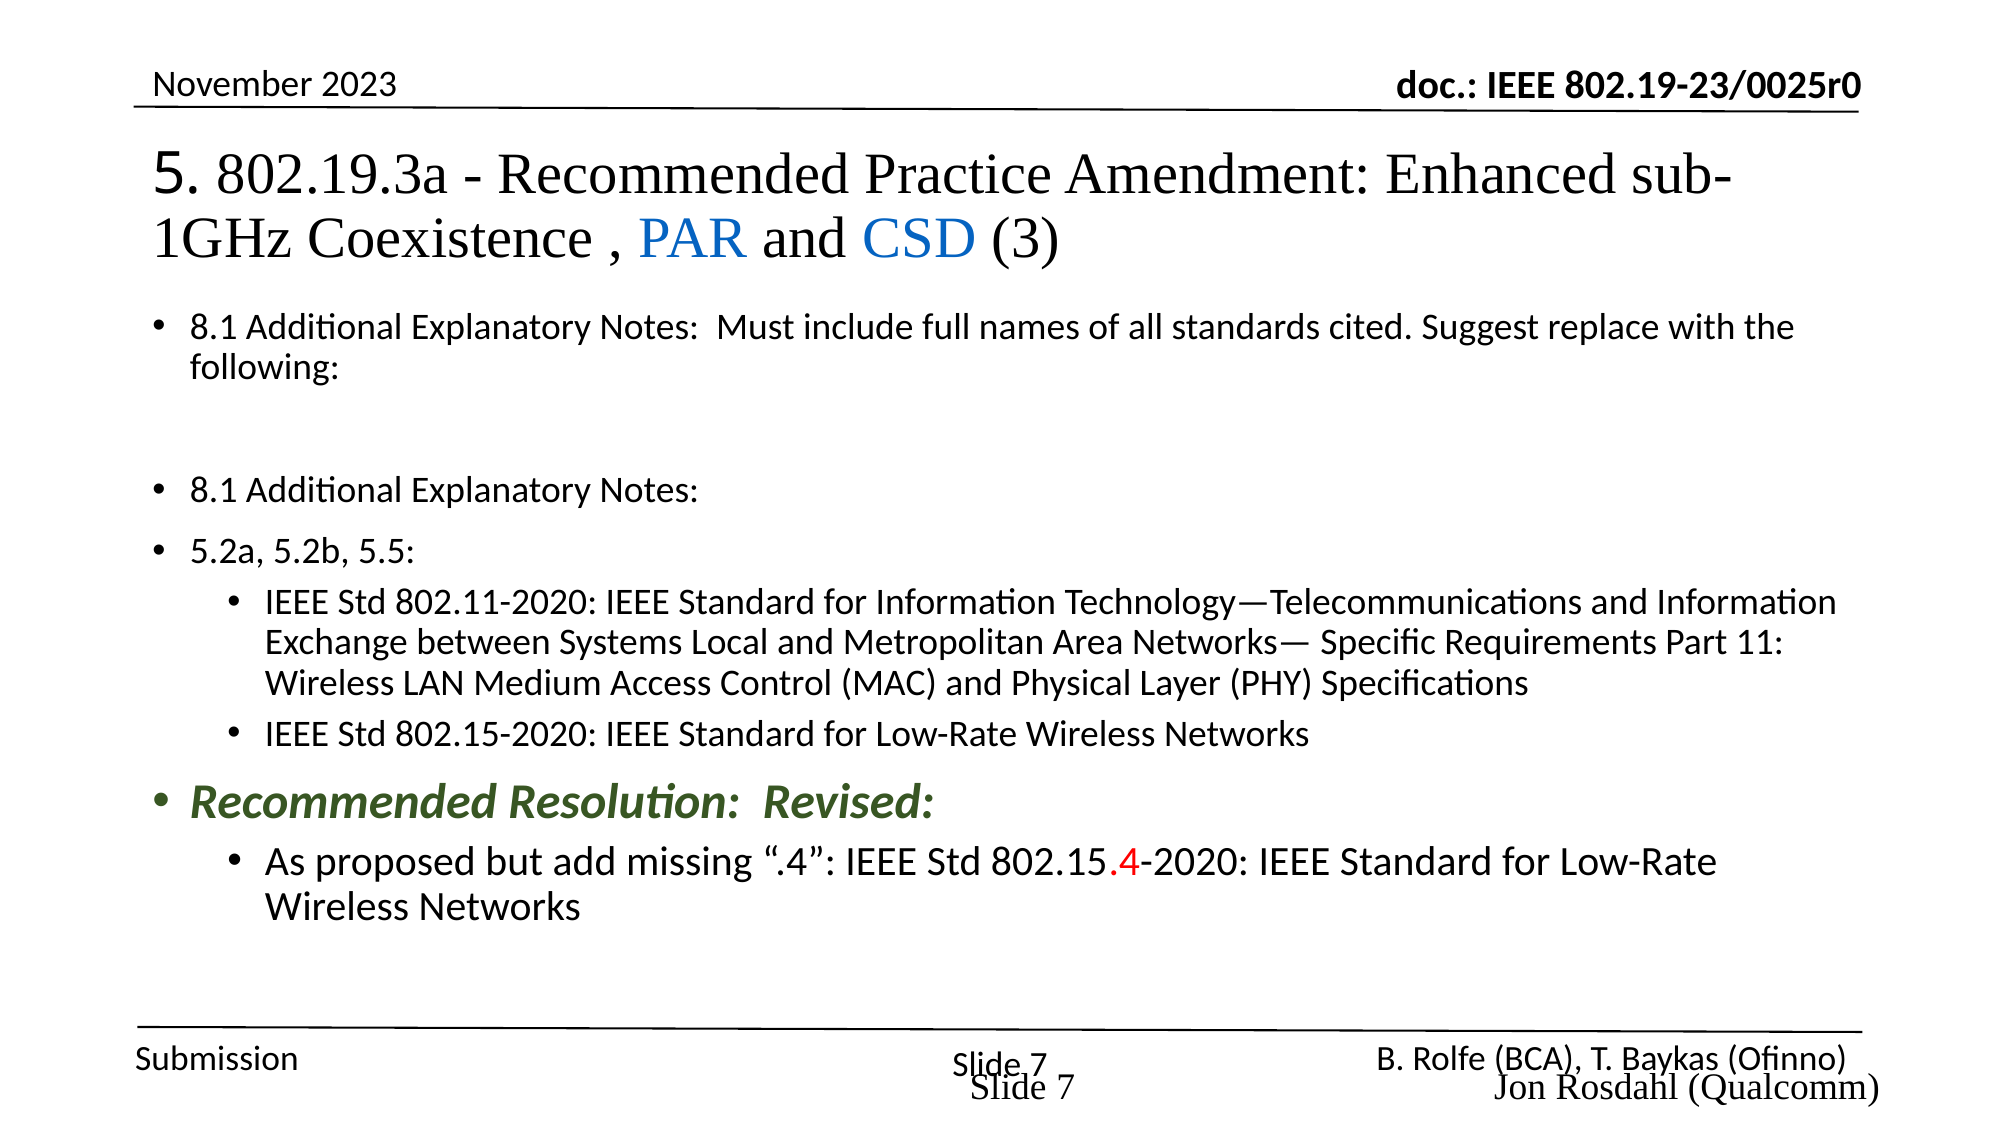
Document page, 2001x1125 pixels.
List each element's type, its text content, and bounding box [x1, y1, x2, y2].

list 8.1 Additional Explanatory Notes: Must include full names of all standards cited. Suggest replace with the following: 8.1 Additional Explanatory Notes: 5.2a, 5.2b, 5.5: IEEE Std 802.11-2020: IEEE Standard for Information Technology—Telecommunications and Information Exchange between Systems Local and Metropolitan Area Networks— Specific Requirements Part 11: Wireless LAN Medium Access Control (MAC) and Physical Layer (PHY) Specifications IEEE Std 802.15-2020: IEEE Standard for Low-Rate Wireless Networks Recommended Resolution: Revised: As proposed but add missing “.4”: IEEE Std 802.15.4-2020: IEEE Standard for Low-Rate Wireless Networks [137, 299, 1863, 1014]
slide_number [137, 51, 588, 112]
footer Jon Rosdahl (Qualcomm) [1437, 1062, 1881, 1108]
title 5. 802.19.3a - Recommended Practice Amendment: Enhanced sub-1GHz Coexistence , PAR and CSD (3) [137, 135, 1863, 278]
slide_number Slide 7 [950, 1062, 1095, 1125]
